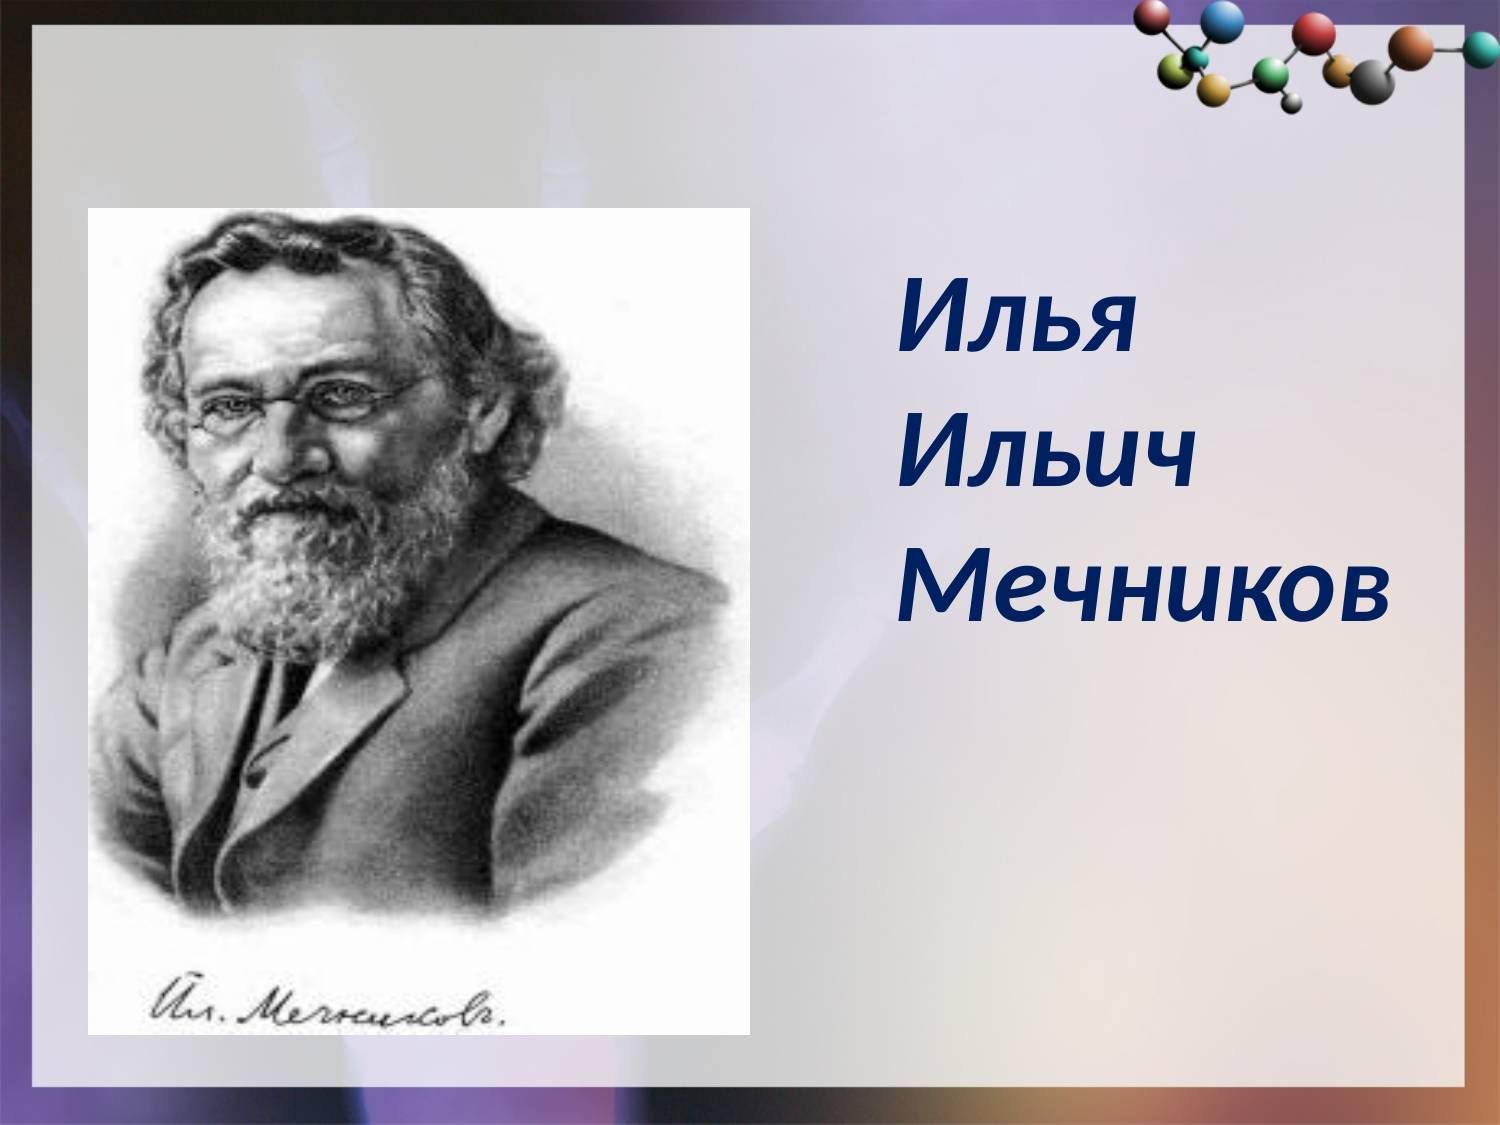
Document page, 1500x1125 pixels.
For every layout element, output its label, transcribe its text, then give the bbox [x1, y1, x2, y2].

picture [0, 0, 1500, 1125]
title Илья Ильич Мечников [879, 230, 1412, 652]
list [88, 207, 751, 1036]
